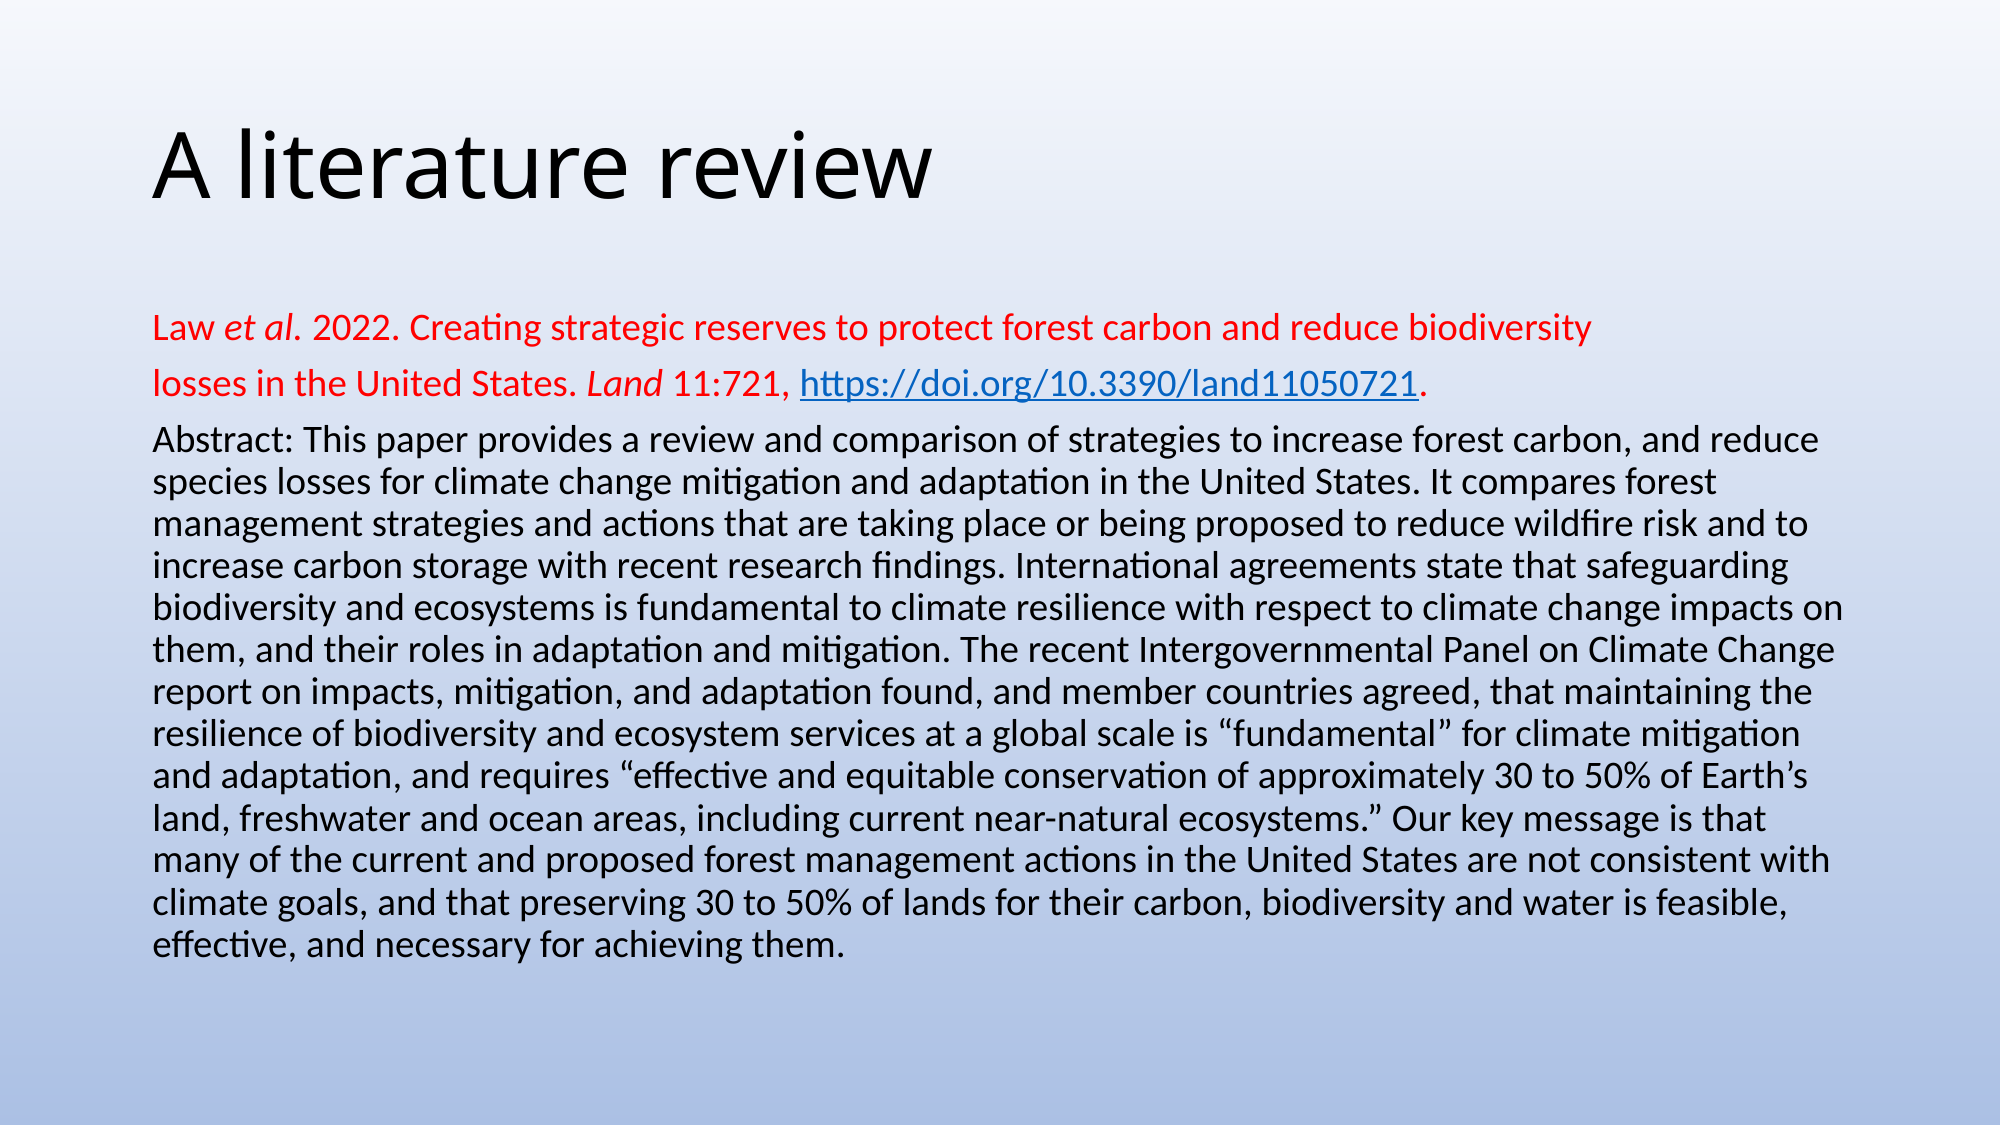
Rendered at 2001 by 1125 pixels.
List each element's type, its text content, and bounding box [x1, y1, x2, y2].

title A literature review [137, 59, 1863, 278]
list Law et al. 2022. Creating strategic reserves to protect forest carbon and reduce biodiversity losses in the United States. Land 11:721, https://doi.org/10.3390/land11050721. Abstract: This paper provides a review and comparison of strategies to increase forest carbon, and reduce species losses for climate change mitigation and adaptation in the United States. It compares forest management strategies and actions that are taking place or being proposed to reduce wildfire risk and to increase carbon storage with recent research findings. International agreements state that safeguarding biodiversity and ecosystems is fundamental to climate resilience with respect to climate change impacts on them, and their roles in adaptation and mitigation. The recent Intergovernmental Panel on Climate Change report on impacts, mitigation, and adaptation found, and member countries agreed, that maintaining the resilience of biodiversity and ecosystem services at a global scale is “fundamental” for climate mitigation and adaptation, and requires “effective and equitable conservation of approximately 30 to 50% of Earth’s land, freshwater and ocean areas, including current near-natural ecosystems.” Our key message is that many of the current and proposed forest management actions in the United States are not consistent with climate goals, and that preserving 30 to 50% of lands for their carbon, biodiversity and water is feasible, effective, and necessary for achieving them. [137, 299, 1863, 1014]
